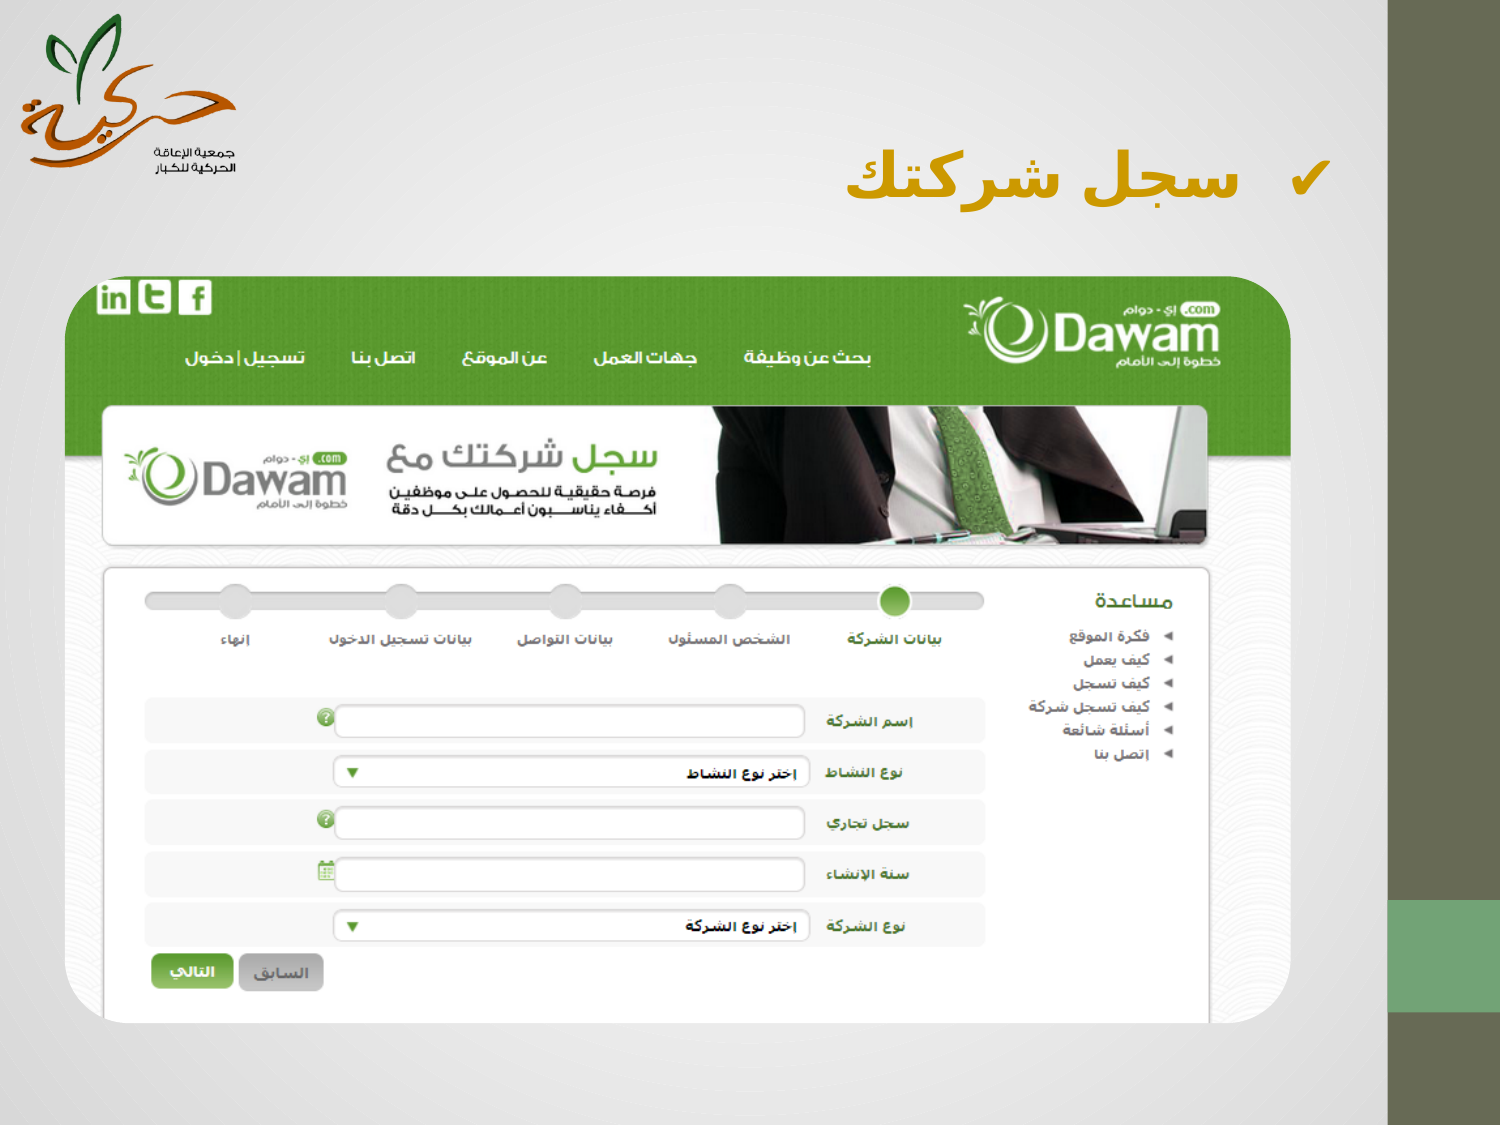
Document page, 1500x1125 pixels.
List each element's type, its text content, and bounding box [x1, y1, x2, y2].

text_box سجل شركتك [206, 89, 1353, 210]
picture [0, 2, 303, 194]
picture [64, 276, 1291, 1024]
